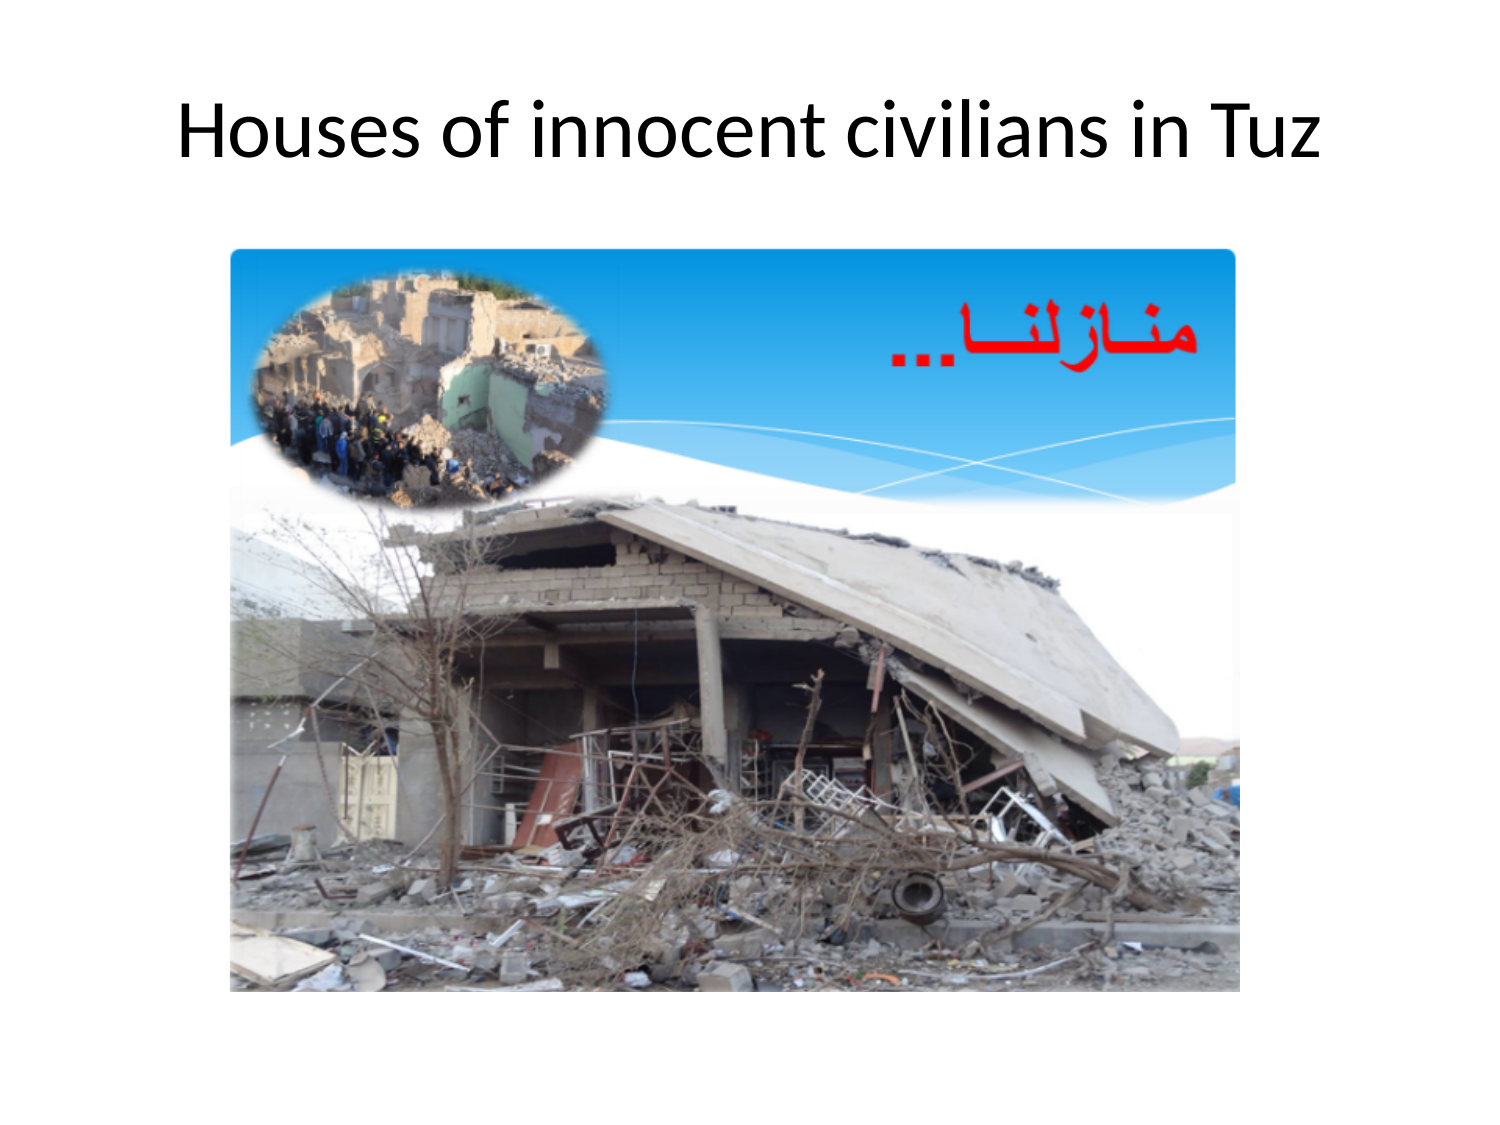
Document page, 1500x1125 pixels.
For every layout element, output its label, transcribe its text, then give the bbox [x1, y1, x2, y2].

picture [229, 243, 1241, 992]
text_box Houses of innocent civilians in Tuz [53, 66, 1447, 182]
